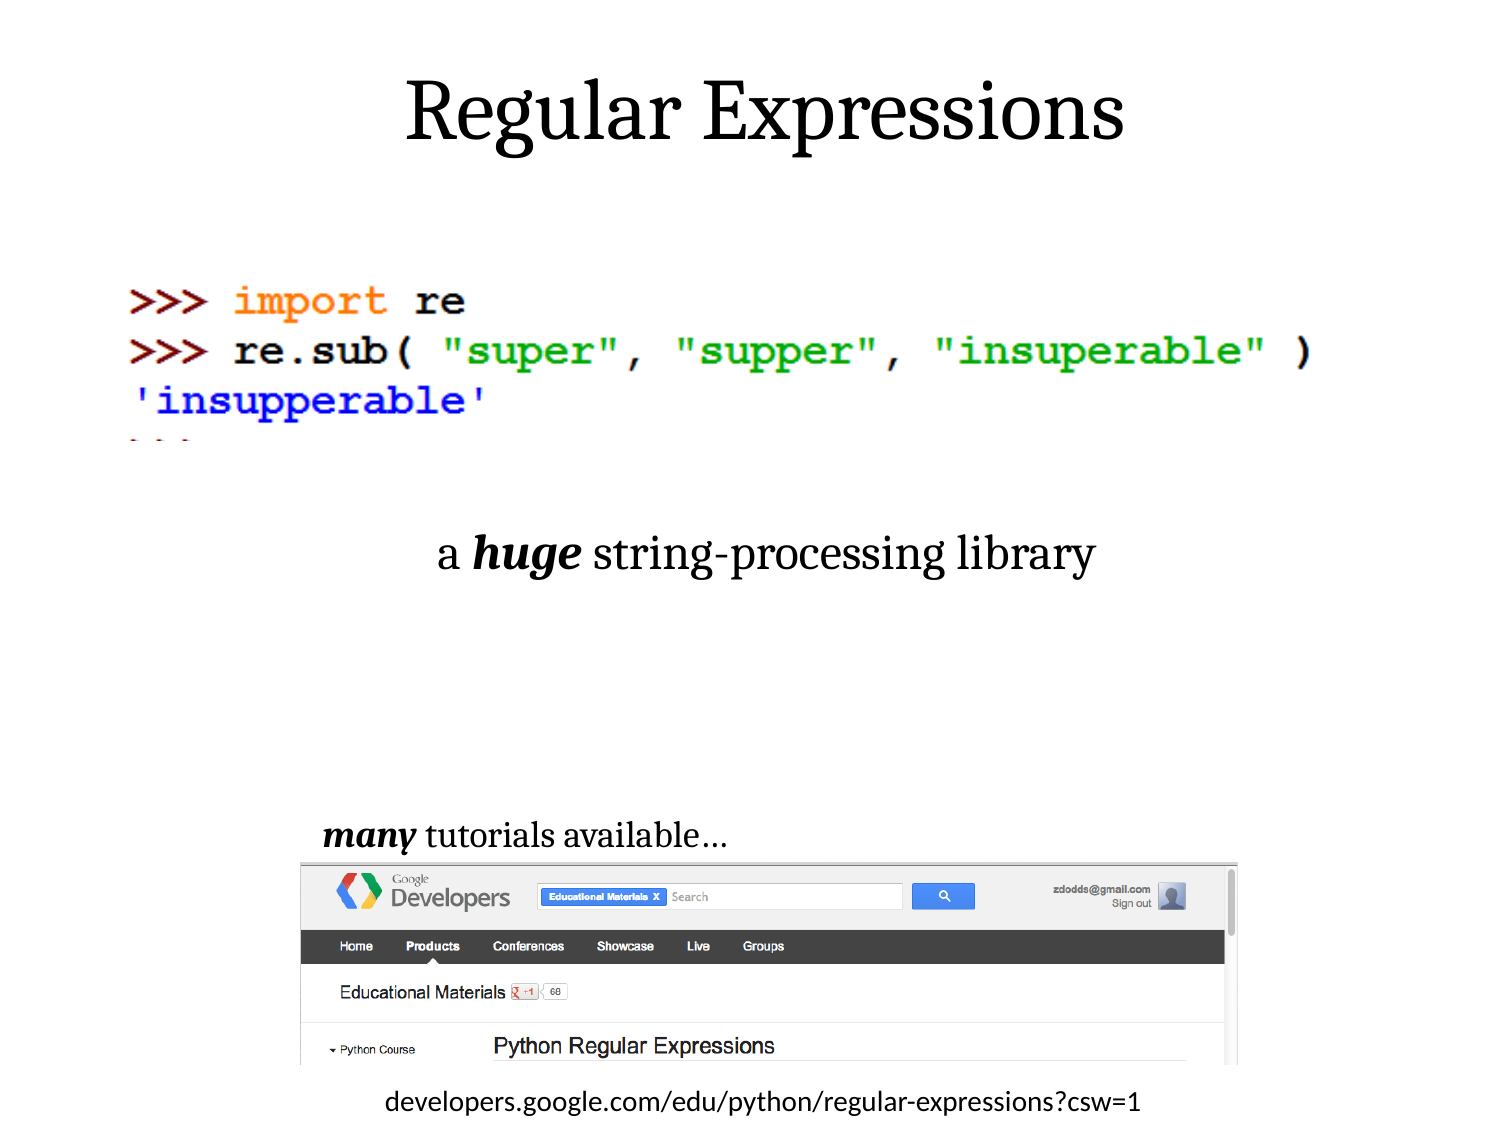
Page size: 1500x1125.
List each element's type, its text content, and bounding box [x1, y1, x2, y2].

text_box a huge string-processing library [422, 511, 1112, 587]
picture [126, 274, 1372, 441]
text_box many tutorials available… [307, 802, 744, 861]
picture [300, 862, 1238, 1066]
text_box developers.google.com/edu/python/regular-expressions?csw=1 [325, 1074, 1201, 1125]
text_box Regular Expressions [276, 44, 1254, 165]
